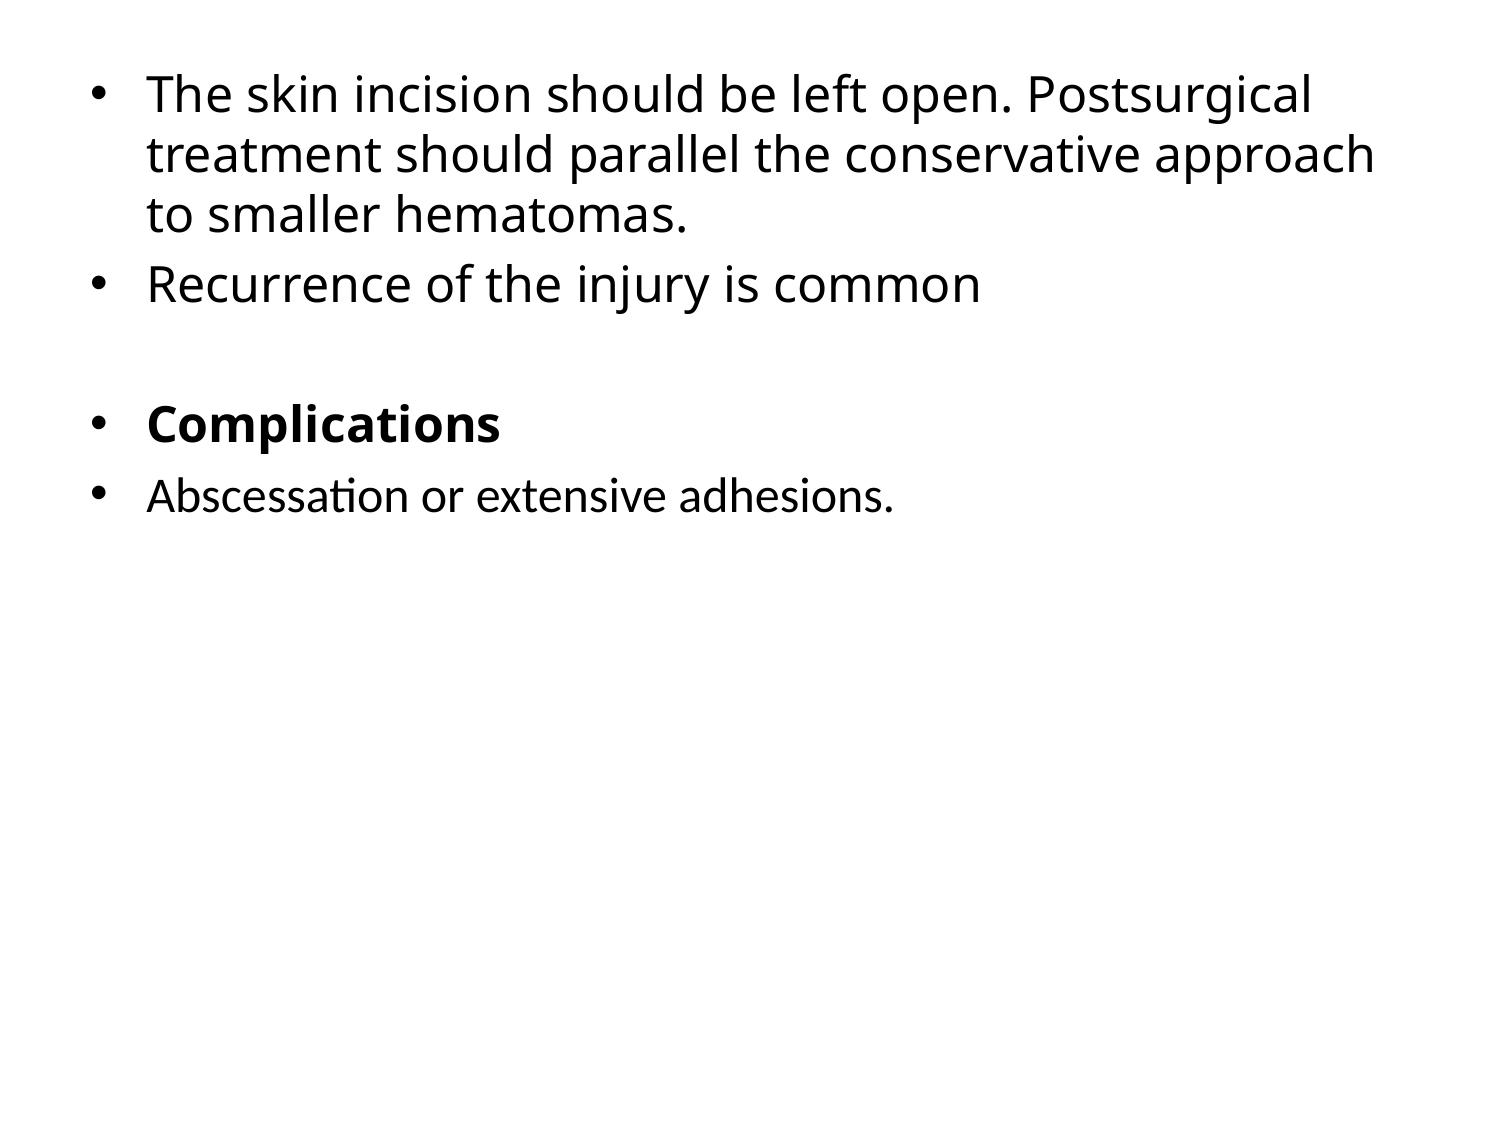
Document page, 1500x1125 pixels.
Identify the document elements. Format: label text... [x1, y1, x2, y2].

list The skin incision should be left open. Postsurgical treatment should parallel the conservative approach to smaller hematomas. Recurrence of the injury is common Complications Abscessation or extensive adhesions. [75, 54, 1425, 1059]
